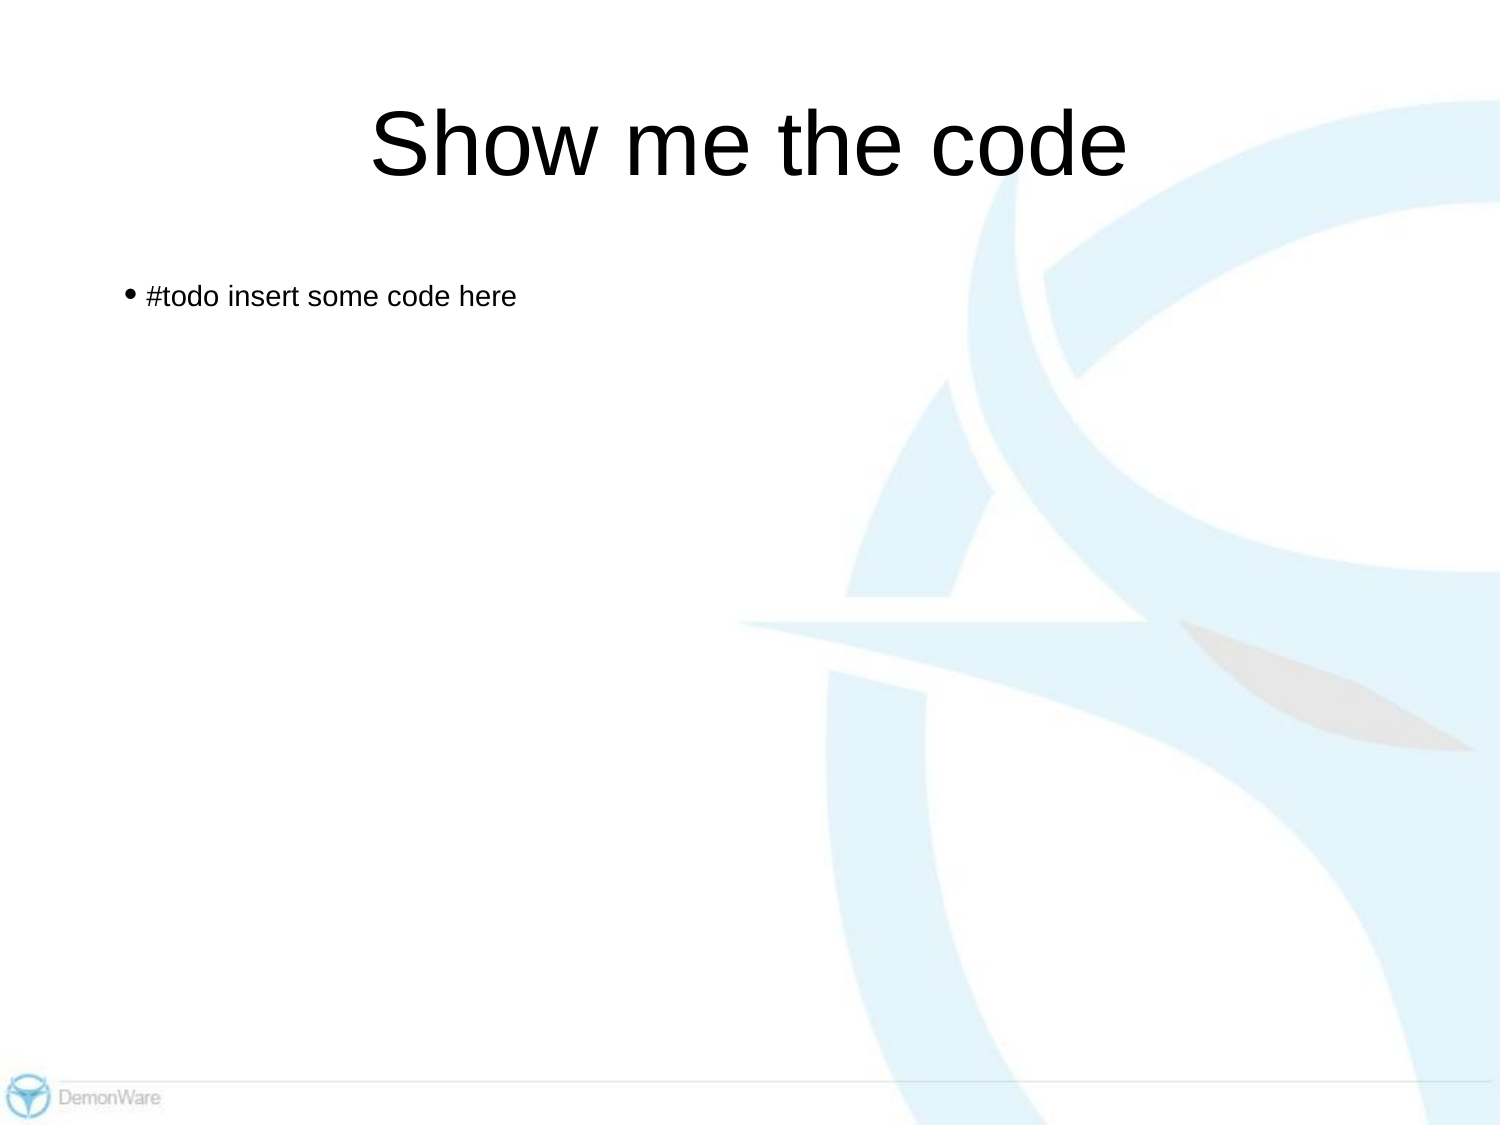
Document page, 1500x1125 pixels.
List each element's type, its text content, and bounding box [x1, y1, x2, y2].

picture [0, 0, 1500, 1125]
title Show me the code [75, 45, 1425, 233]
list #todo insert some code here [75, 262, 1425, 1005]
